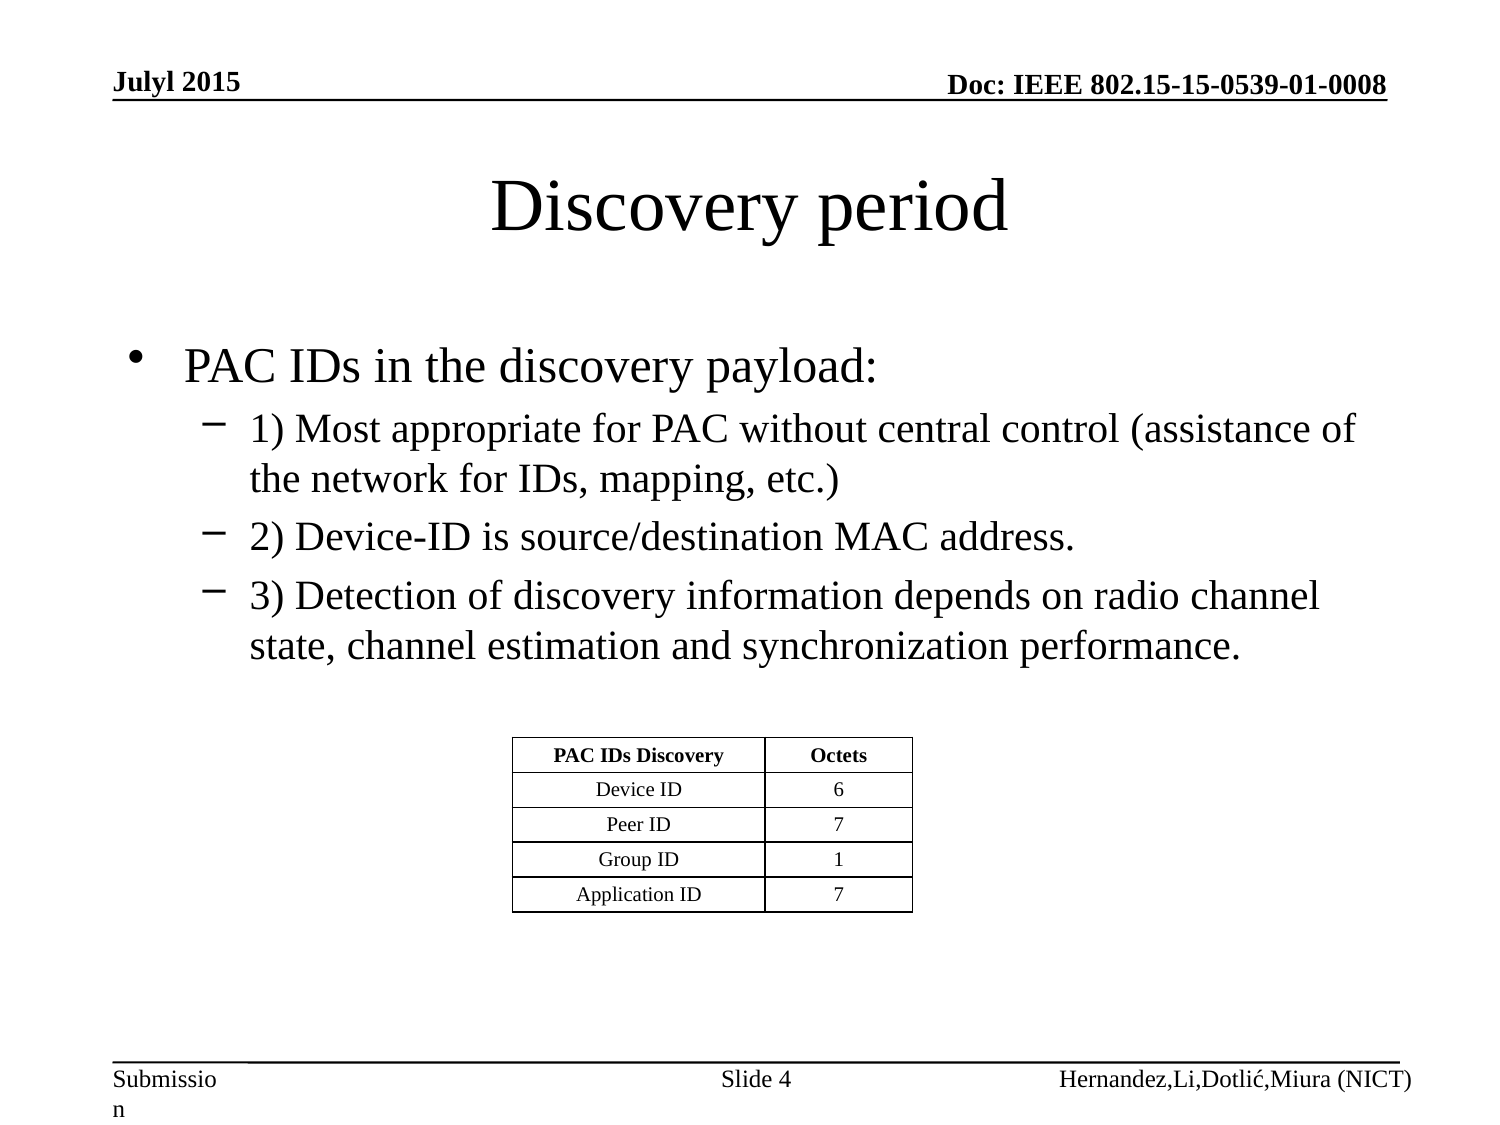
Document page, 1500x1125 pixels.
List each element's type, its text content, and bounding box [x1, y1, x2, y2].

table_header Octets [766, 738, 912, 772]
footer Hernandez,Li,Dotlić,Miura (NICT) [899, 1061, 1413, 1093]
table_cell Application ID [513, 878, 764, 911]
table_cell Device ID [513, 773, 764, 807]
table_cell 1 [766, 843, 912, 876]
slide_number Slide 4 [711, 1061, 801, 1093]
title Discovery period [112, 112, 1388, 288]
table_header PAC IDs Discovery [513, 738, 764, 772]
table_cell 6 [766, 773, 912, 807]
table_cell Peer ID [513, 808, 764, 841]
slide_number Julyl 2015 [112, 61, 376, 98]
list PAC IDs in the discovery payload: 1) Most appropriate for PAC without central control (assistance of the network for IDs, mapping, etc.) 2) Device-ID is source/destination MAC address. 3) Detection of discovery information depends on radio channel state, channel estimation and synchronization performance. [112, 324, 1388, 1000]
table_cell 7 [766, 808, 912, 841]
table_cell Group ID [513, 843, 764, 876]
table_cell 7 [766, 878, 912, 911]
